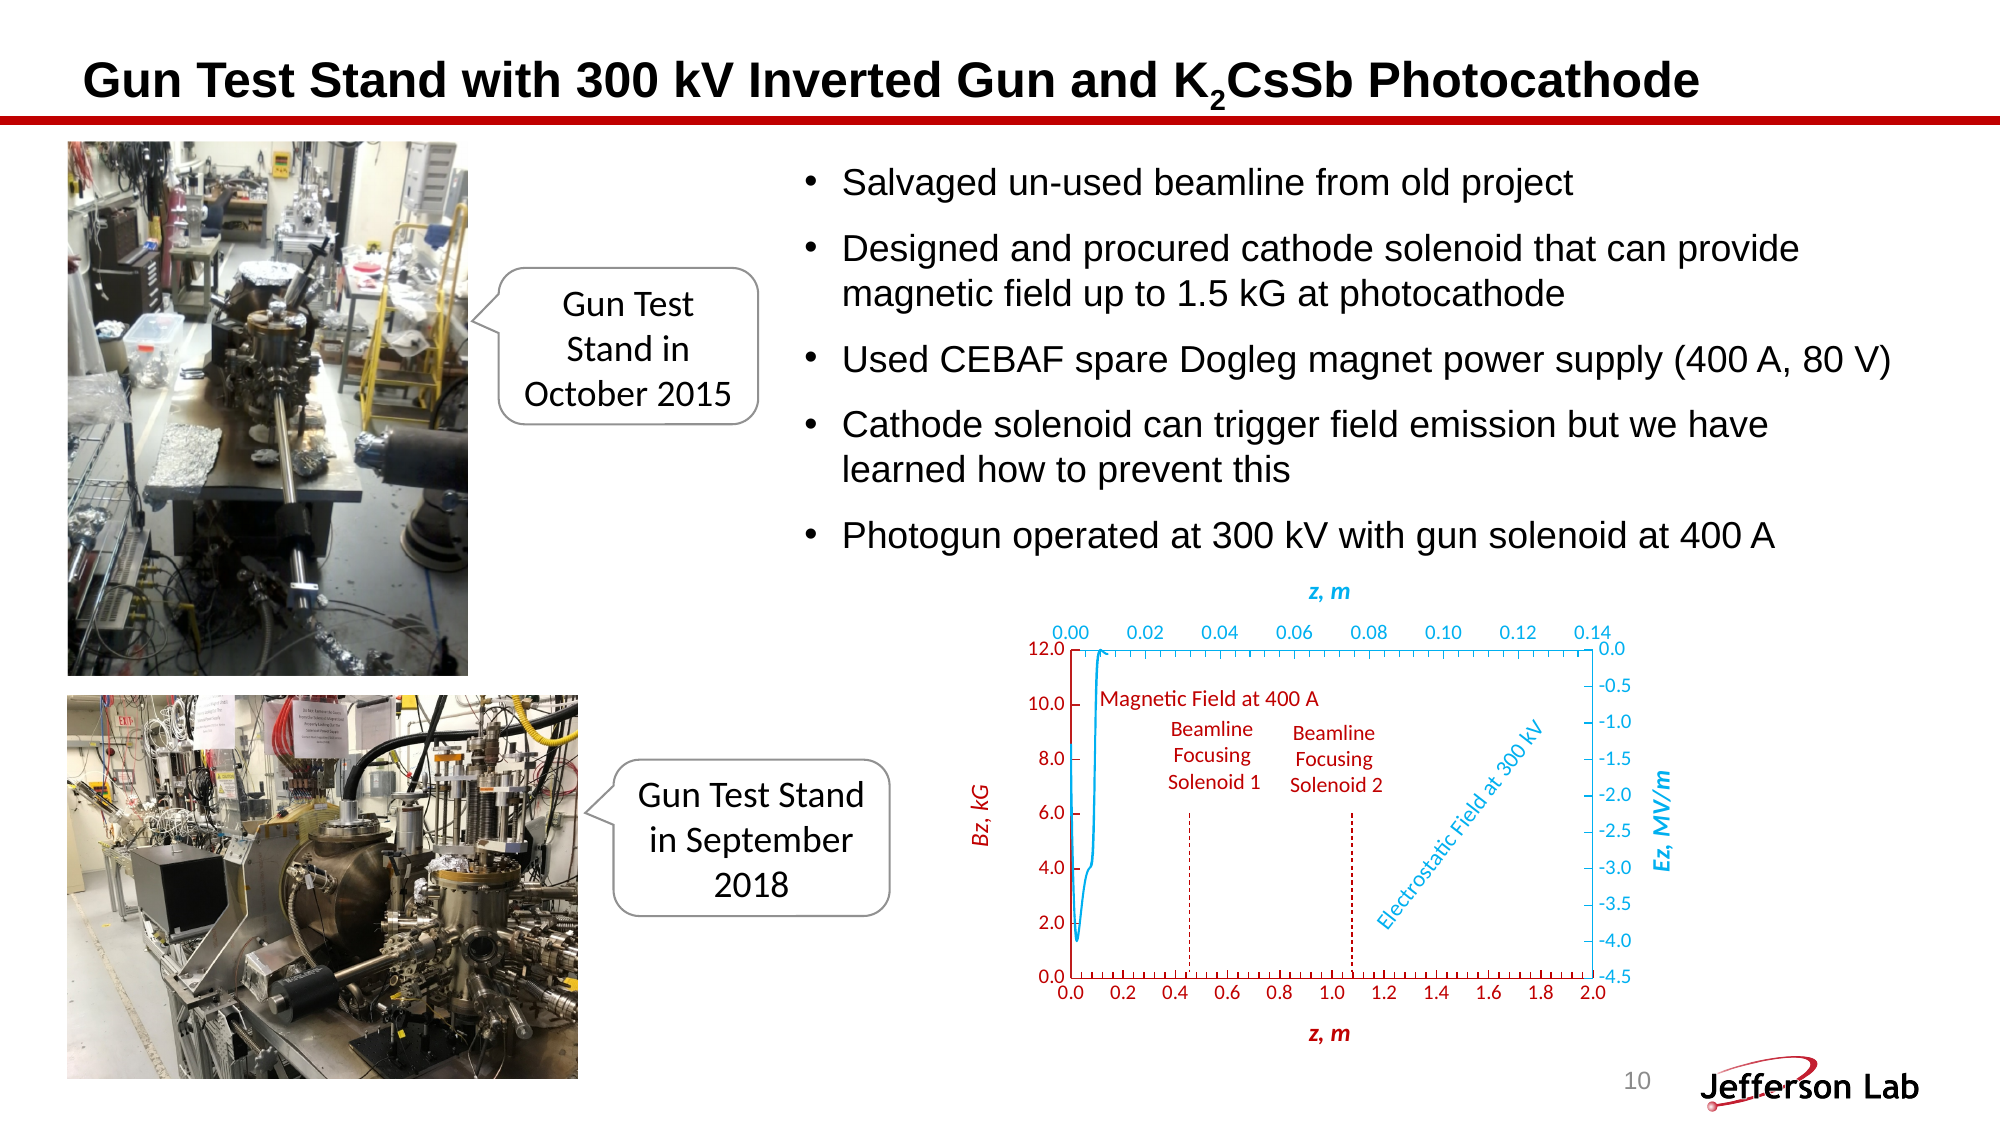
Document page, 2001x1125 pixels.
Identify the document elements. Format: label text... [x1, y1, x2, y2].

text_box Gun Test Stand in October 2015 [535, 266, 760, 426]
picture [67, 695, 578, 1079]
text_box Gun Test Stand in September 2018 [583, 758, 891, 918]
slide_number 10 [1412, 1050, 1863, 1110]
text_box Salvaged un-used beamline from old project Designed and procured cathode solenoid that can provide magnetic field up to 1.5 kG at photocathode Used CEBAF spare Dogleg magnet power supply (400 A, 80 V) Cathode solenoid can trigger field emission but we have learned how to prevent this Photogun operated at 300 kV with gun solenoid at 400 A [789, 150, 1919, 582]
picture [0, 142, 535, 675]
picture [1698, 1047, 1933, 1124]
title Gun Test Stand with 300 kV Inverted Gun and K2CsSb Photocathode [67, 39, 1919, 120]
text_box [945, 562, 1703, 1080]
